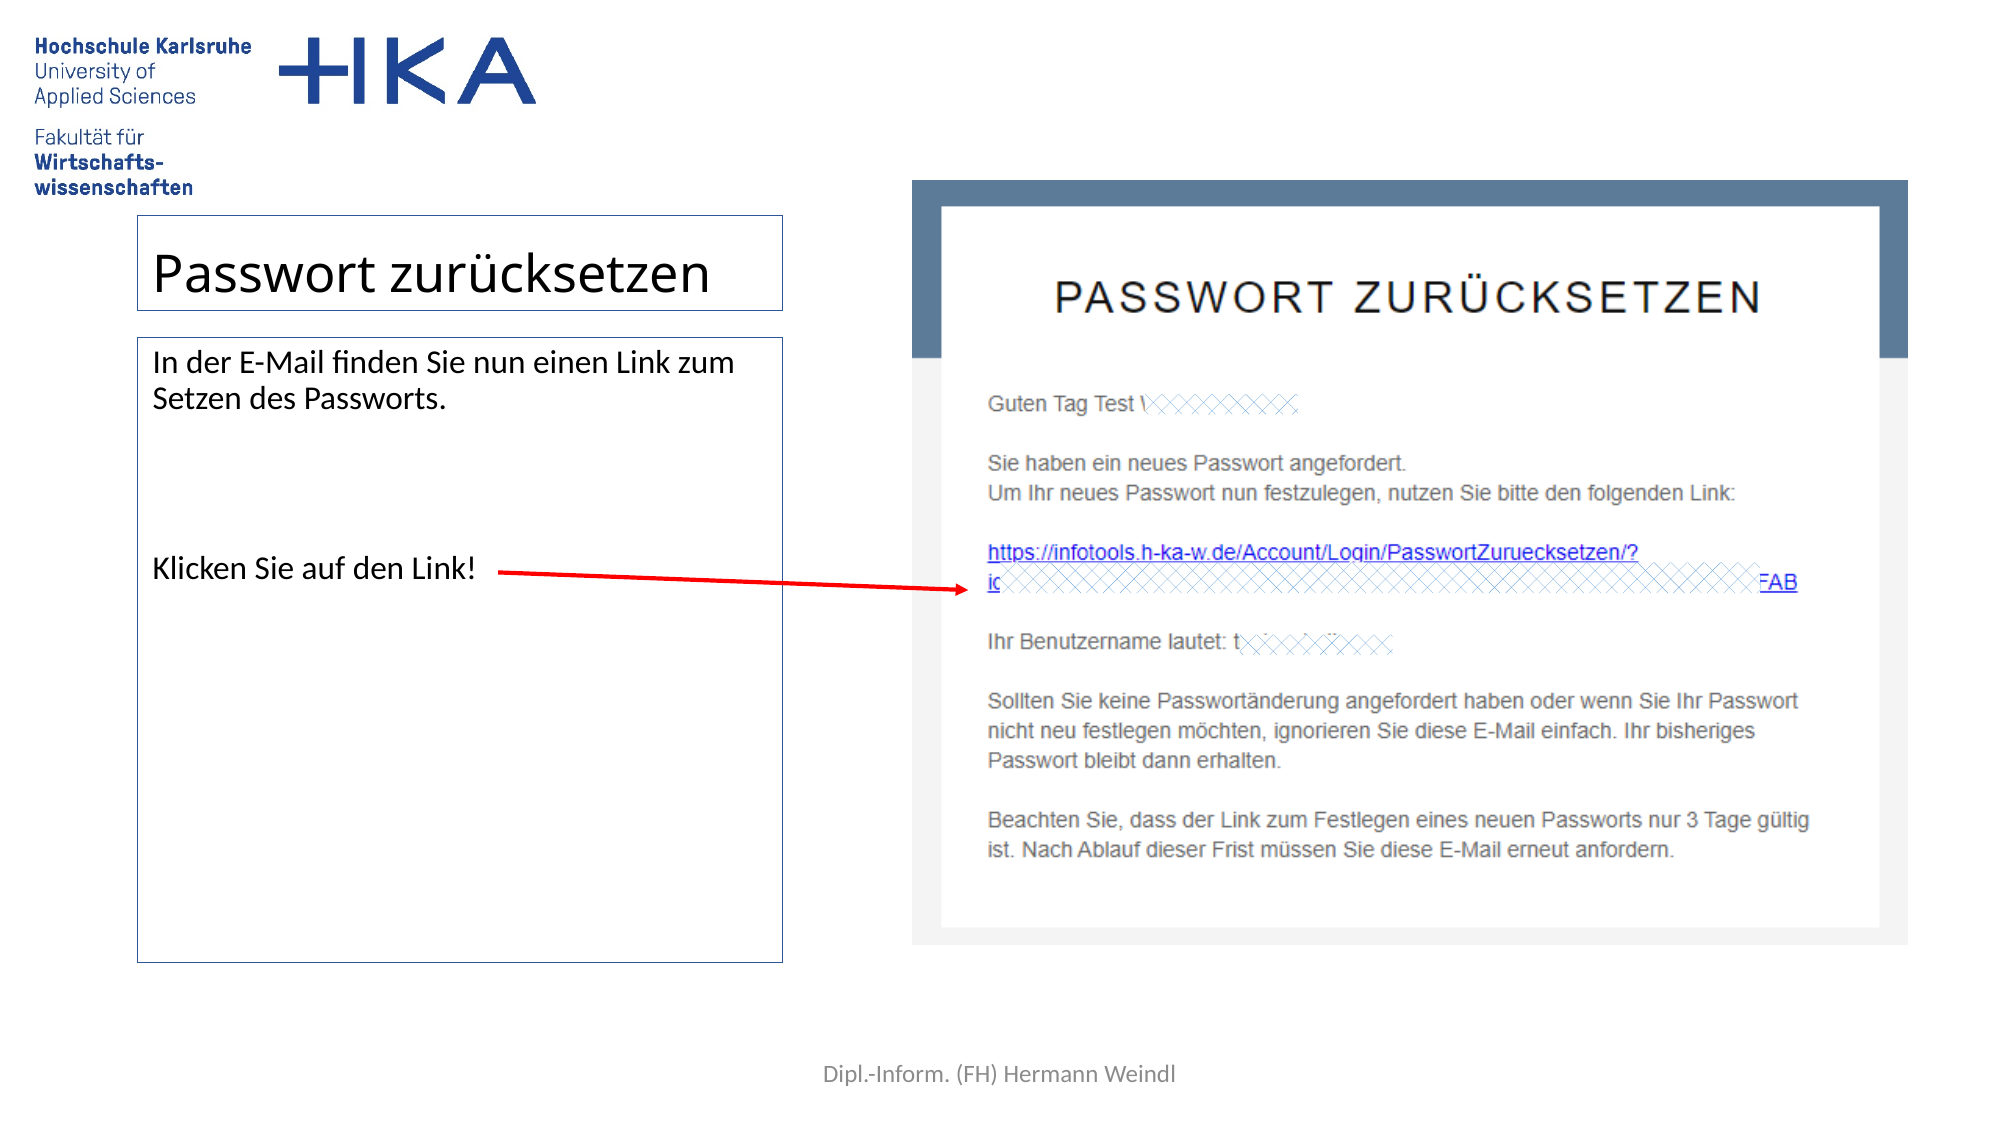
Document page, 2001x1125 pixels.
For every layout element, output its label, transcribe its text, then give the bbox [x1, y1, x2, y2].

picture [912, 180, 1908, 945]
picture [32, 35, 540, 202]
footer Dipl.-Inform. (FH) Hermann Weindl [662, 1042, 1338, 1103]
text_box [498, 572, 969, 590]
list In der E-Mail finden Sie nun einen Link zum Setzen des Passworts. Klicken Sie auf den Link! [137, 337, 783, 963]
title Passwort zurücksetzen [137, 215, 783, 311]
